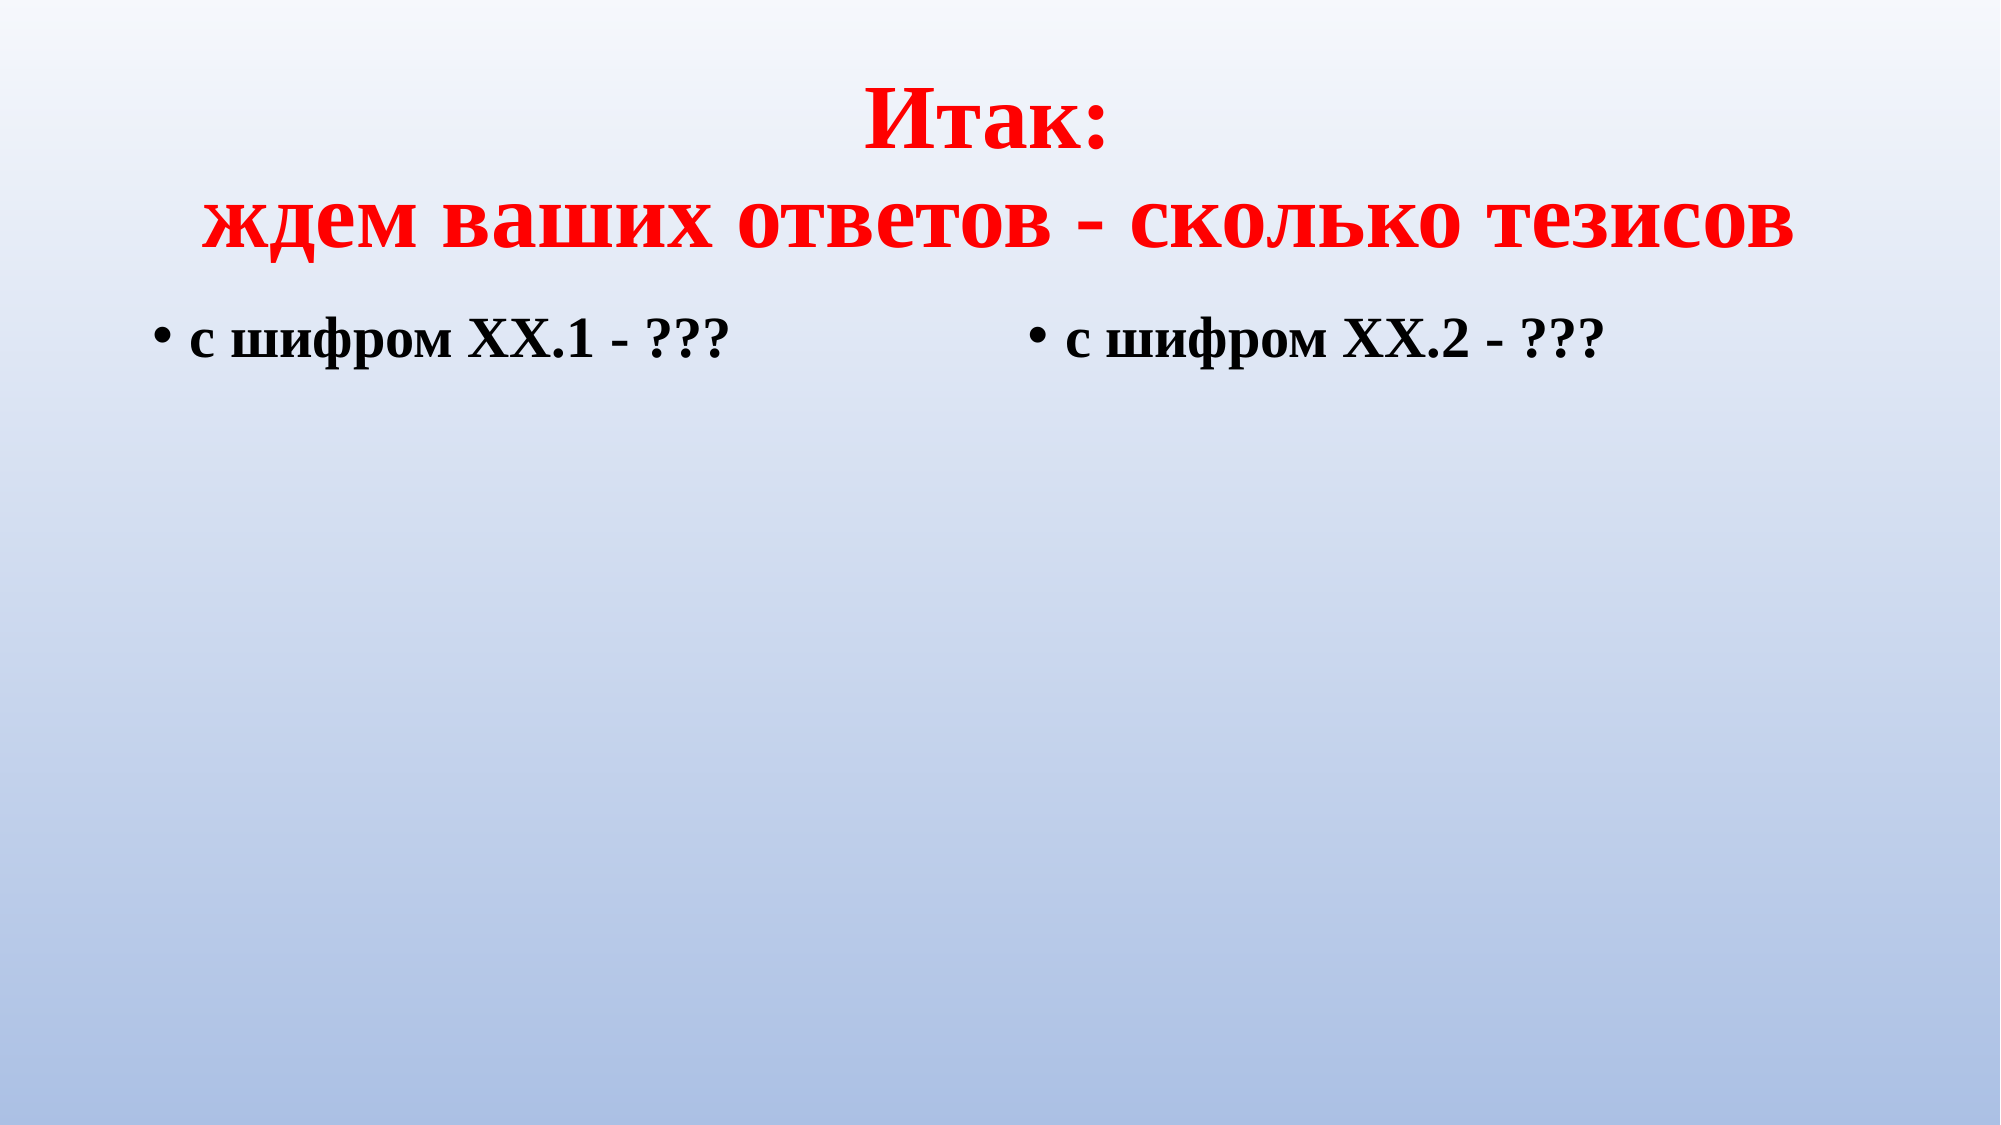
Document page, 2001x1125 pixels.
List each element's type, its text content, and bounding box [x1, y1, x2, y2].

title Итак: ждем ваших ответов - сколько тезисов [137, 59, 1863, 278]
list с шифром ХХ.1 - ??? [137, 299, 988, 481]
list с шифром ХХ.2 - ??? [1012, 299, 1863, 426]
